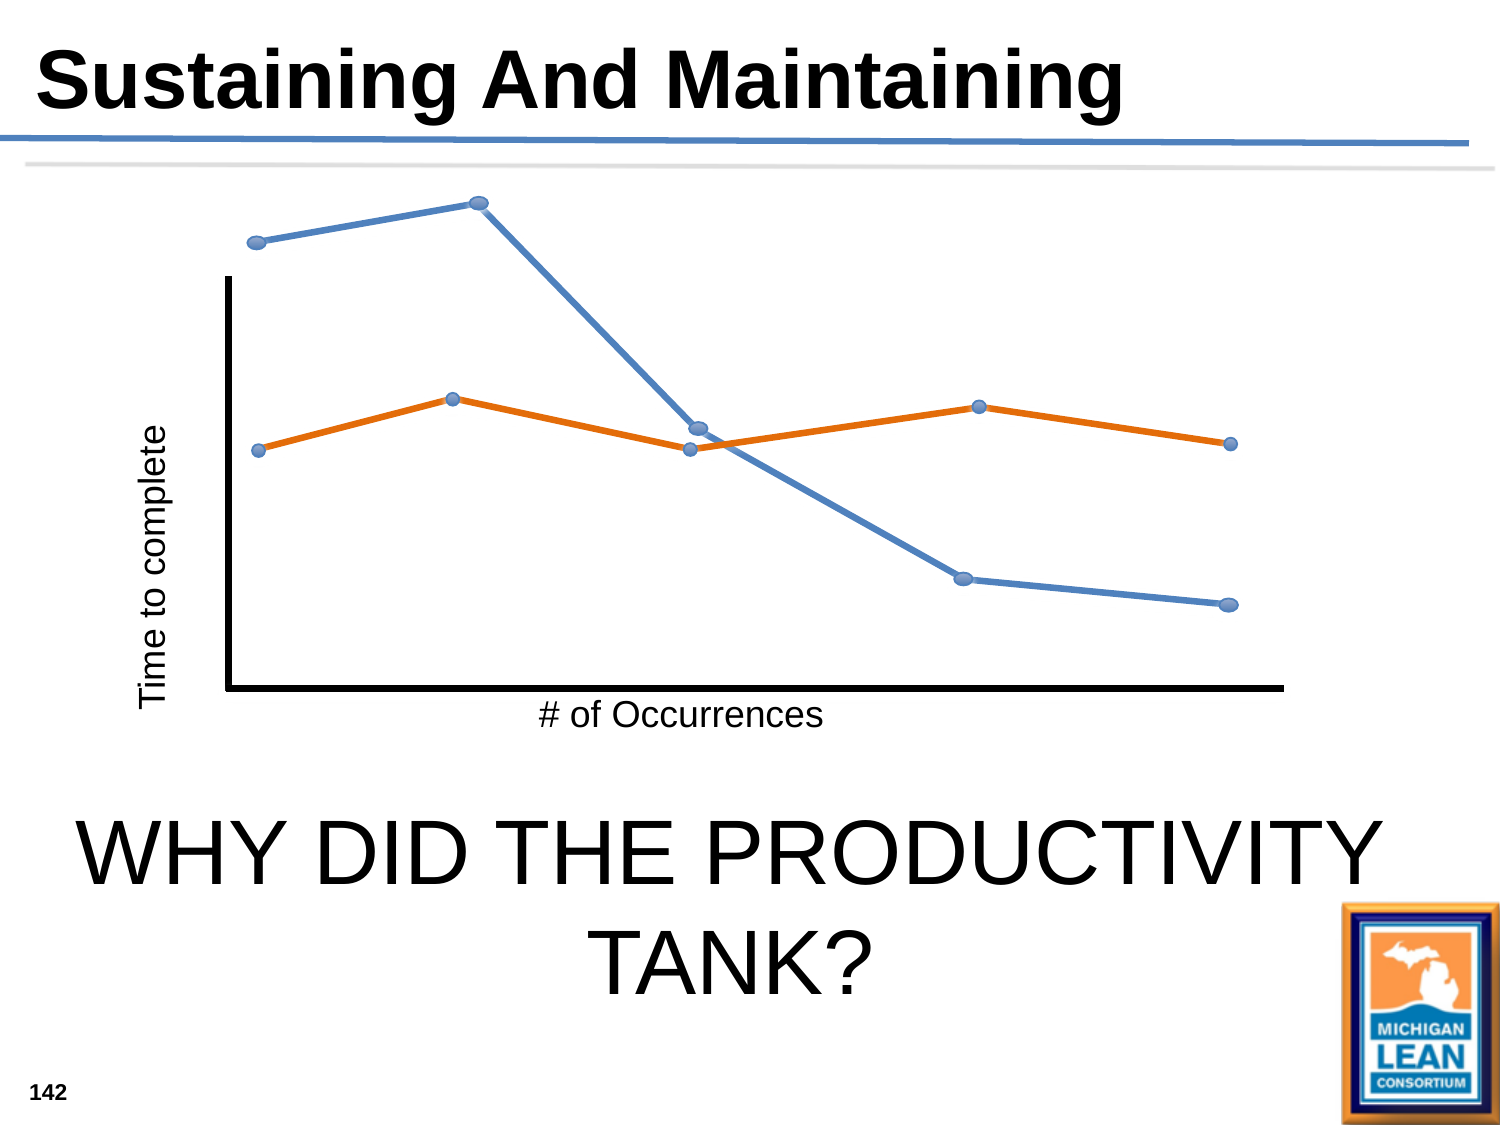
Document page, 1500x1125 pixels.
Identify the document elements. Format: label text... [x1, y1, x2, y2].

text_box Sustaining And Maintaining [20, 17, 1248, 133]
picture [1327, 889, 1500, 1125]
text_box WHY DID THE PRODUCTIVITY TANK? [50, 785, 1411, 1021]
slide_number 142 [0, 1067, 97, 1106]
picture [1378, 1023, 1464, 1035]
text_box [118, 196, 1285, 774]
